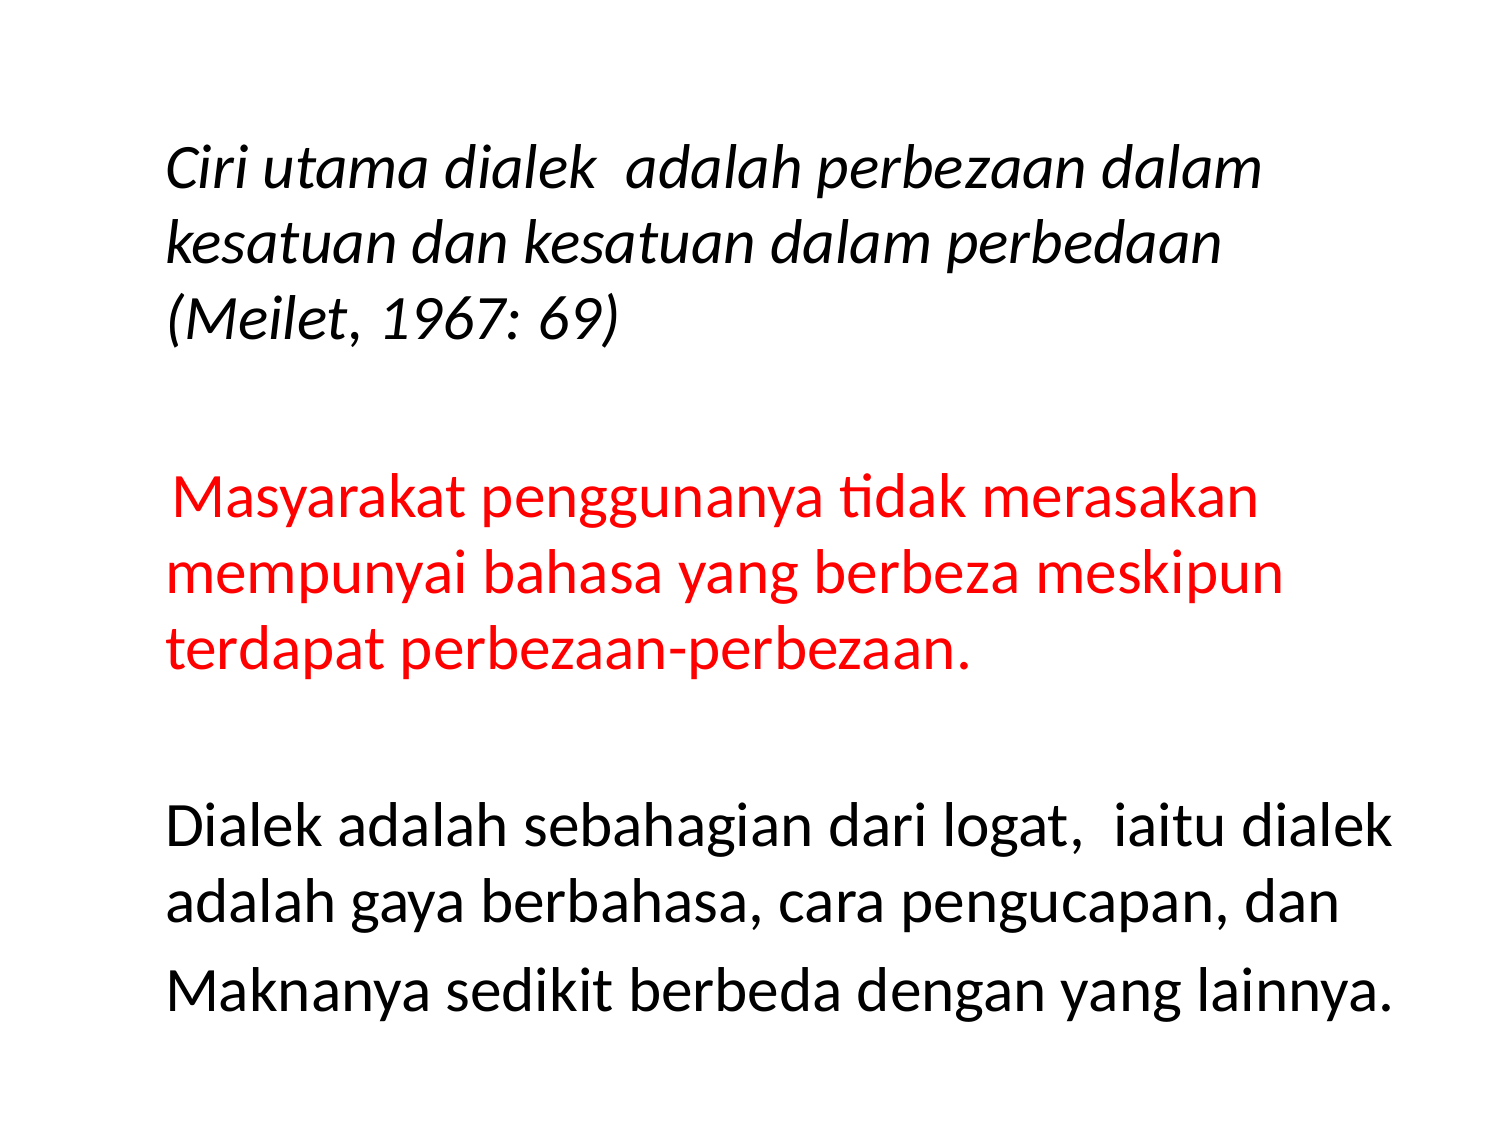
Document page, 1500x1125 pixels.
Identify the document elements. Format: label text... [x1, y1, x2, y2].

list Ciri utama dialek adalah perbezaan dalam kesatuan dan kesatuan dalam perbedaan (Meilet, 1967: 69) Masyarakat penggunanya tidak merasakan mempunyai bahasa yang berbeza meskipun terdapat perbezaan-perbezaan. Dialek adalah sebahagian dari logat, iaitu dialek adalah gaya berbahasa, cara pengucapan, dan Maknanya sedikit berbeda dengan yang lainnya. [150, 117, 1425, 1043]
